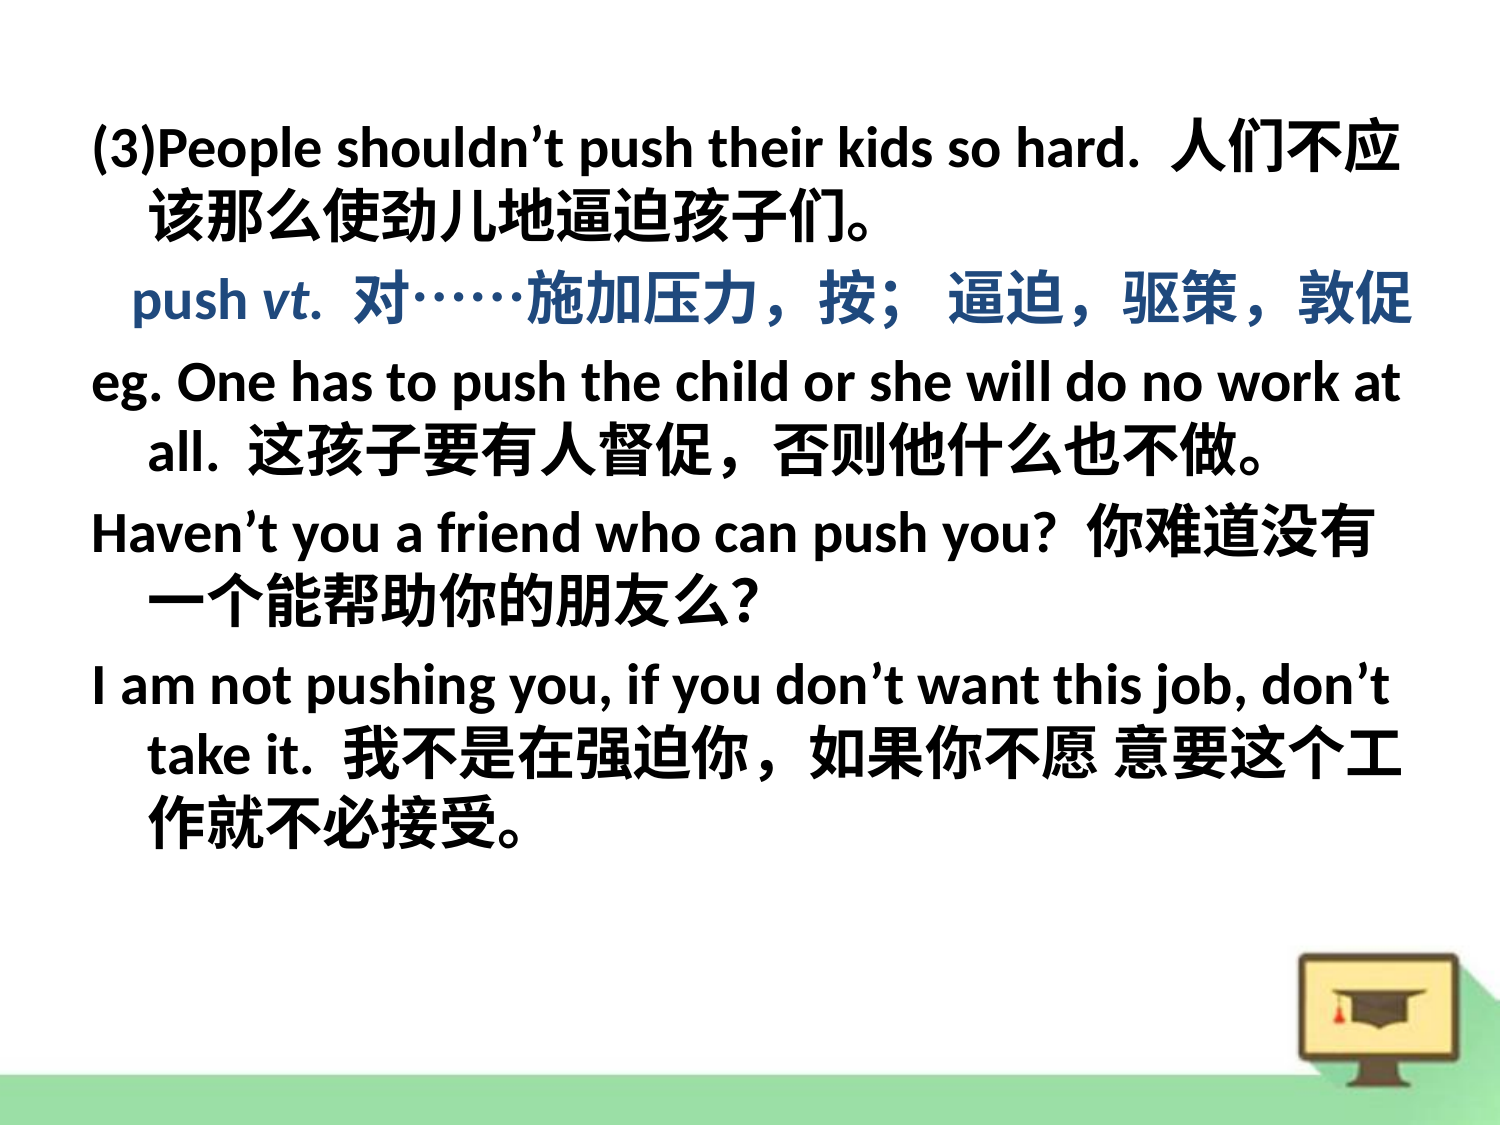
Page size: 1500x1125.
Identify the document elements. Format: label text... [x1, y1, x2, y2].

list (3)People shouldn’t push their kids so hard. 人们不应该那么使劲儿地逼迫孩子们。 push vt. 对……施加压力，按； 逼迫，驱策，敦促 eg. One has to push the child or she will do no work at all. 这孩子要有人督促，否则他什么也不做。 Haven’t you a friend who can push you? 你难道没有一个能帮助你的朋友么？ I am not pushing you, if you don’t want this job, don’t take it. 我不是在强迫你，如果你不愿 意要这个工作就不必接受。 [76, 101, 1447, 953]
picture [0, 0, 1500, 1125]
